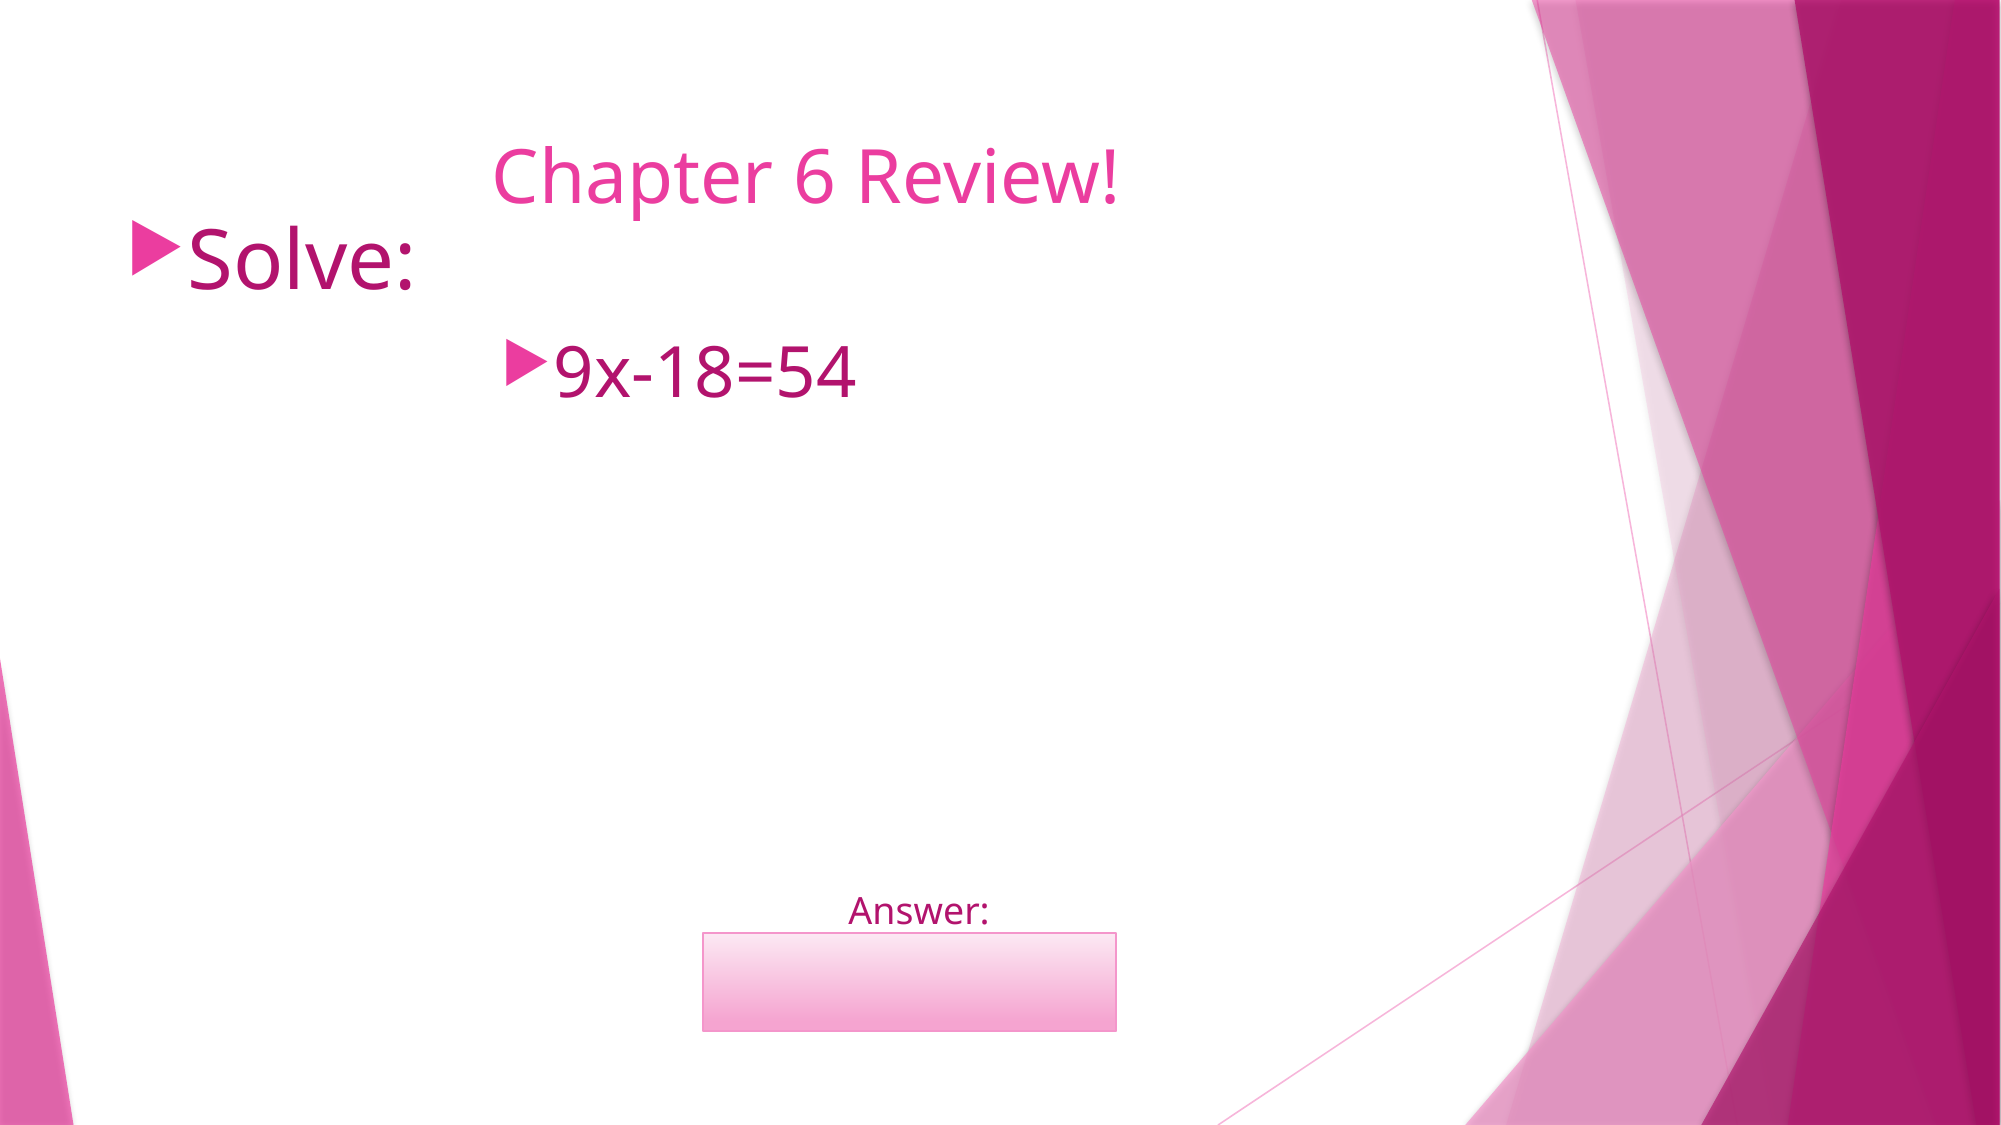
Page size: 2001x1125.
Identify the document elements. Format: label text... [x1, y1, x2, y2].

text_box [702, 932, 1117, 1032]
text_box Answer: x=8 [683, 879, 1136, 985]
title Chapter 6 Review! [111, 120, 1522, 198]
list Solve: 9x-18=54 [111, 198, 1522, 836]
